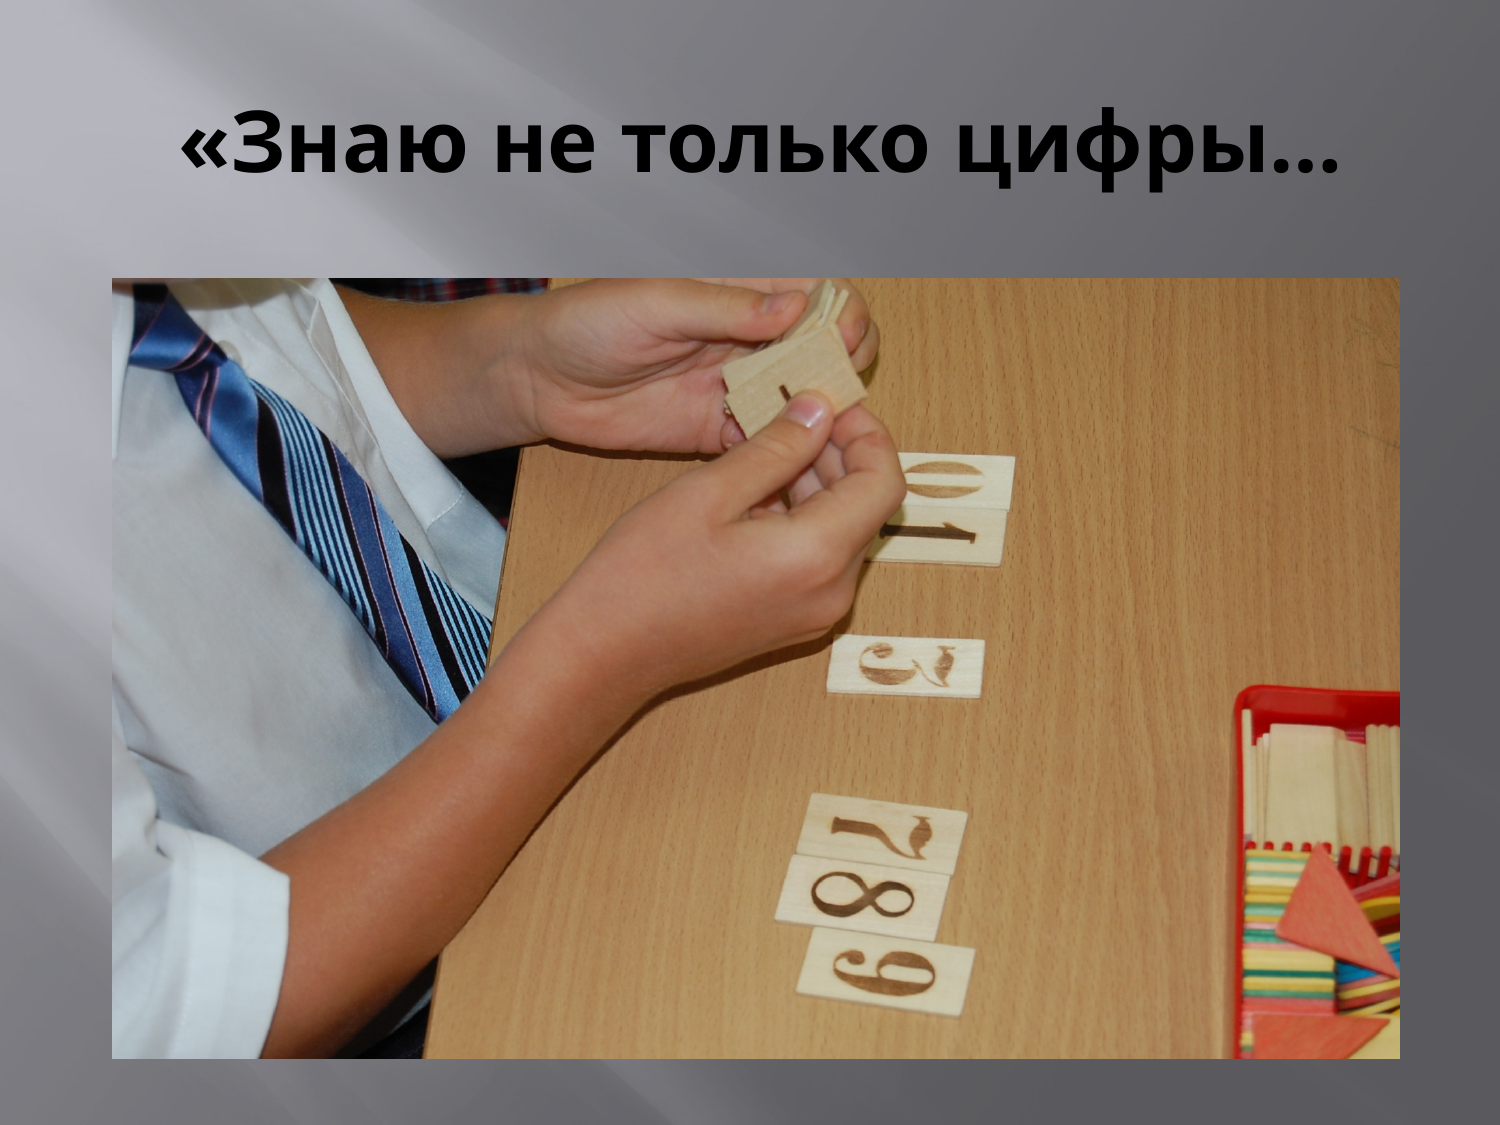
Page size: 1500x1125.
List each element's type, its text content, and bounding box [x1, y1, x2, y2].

picture [111, 278, 1400, 1059]
title «Знаю не только цифры… [75, 45, 1425, 233]
